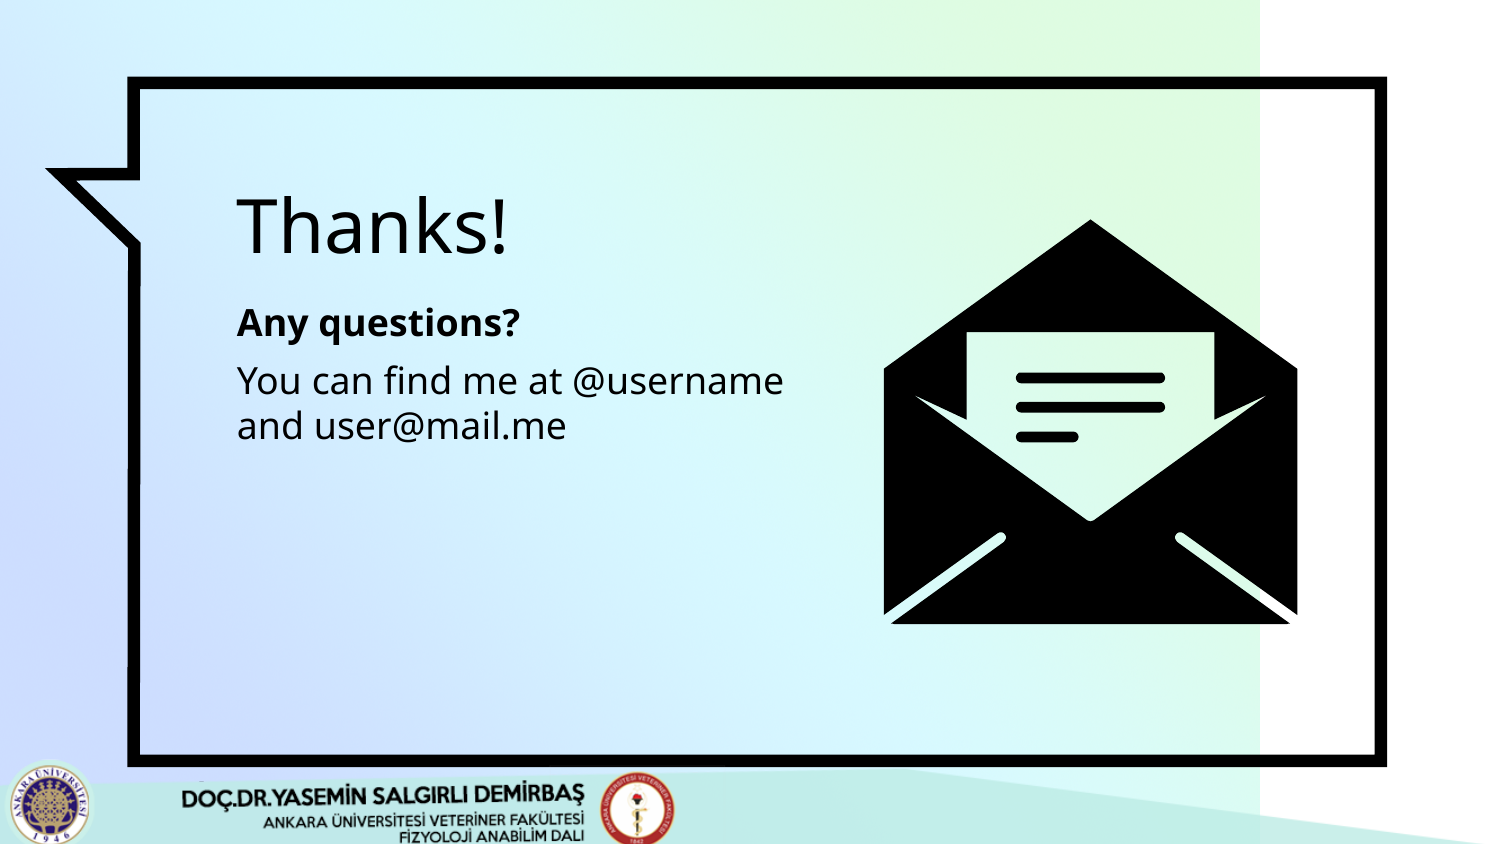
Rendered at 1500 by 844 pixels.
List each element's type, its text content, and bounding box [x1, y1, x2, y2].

picture [0, 0, 1500, 844]
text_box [883, 219, 1298, 625]
title Thanks! [221, 163, 816, 284]
subtitle Any questions? You can find me at @username and user@mail.me [221, 284, 816, 628]
